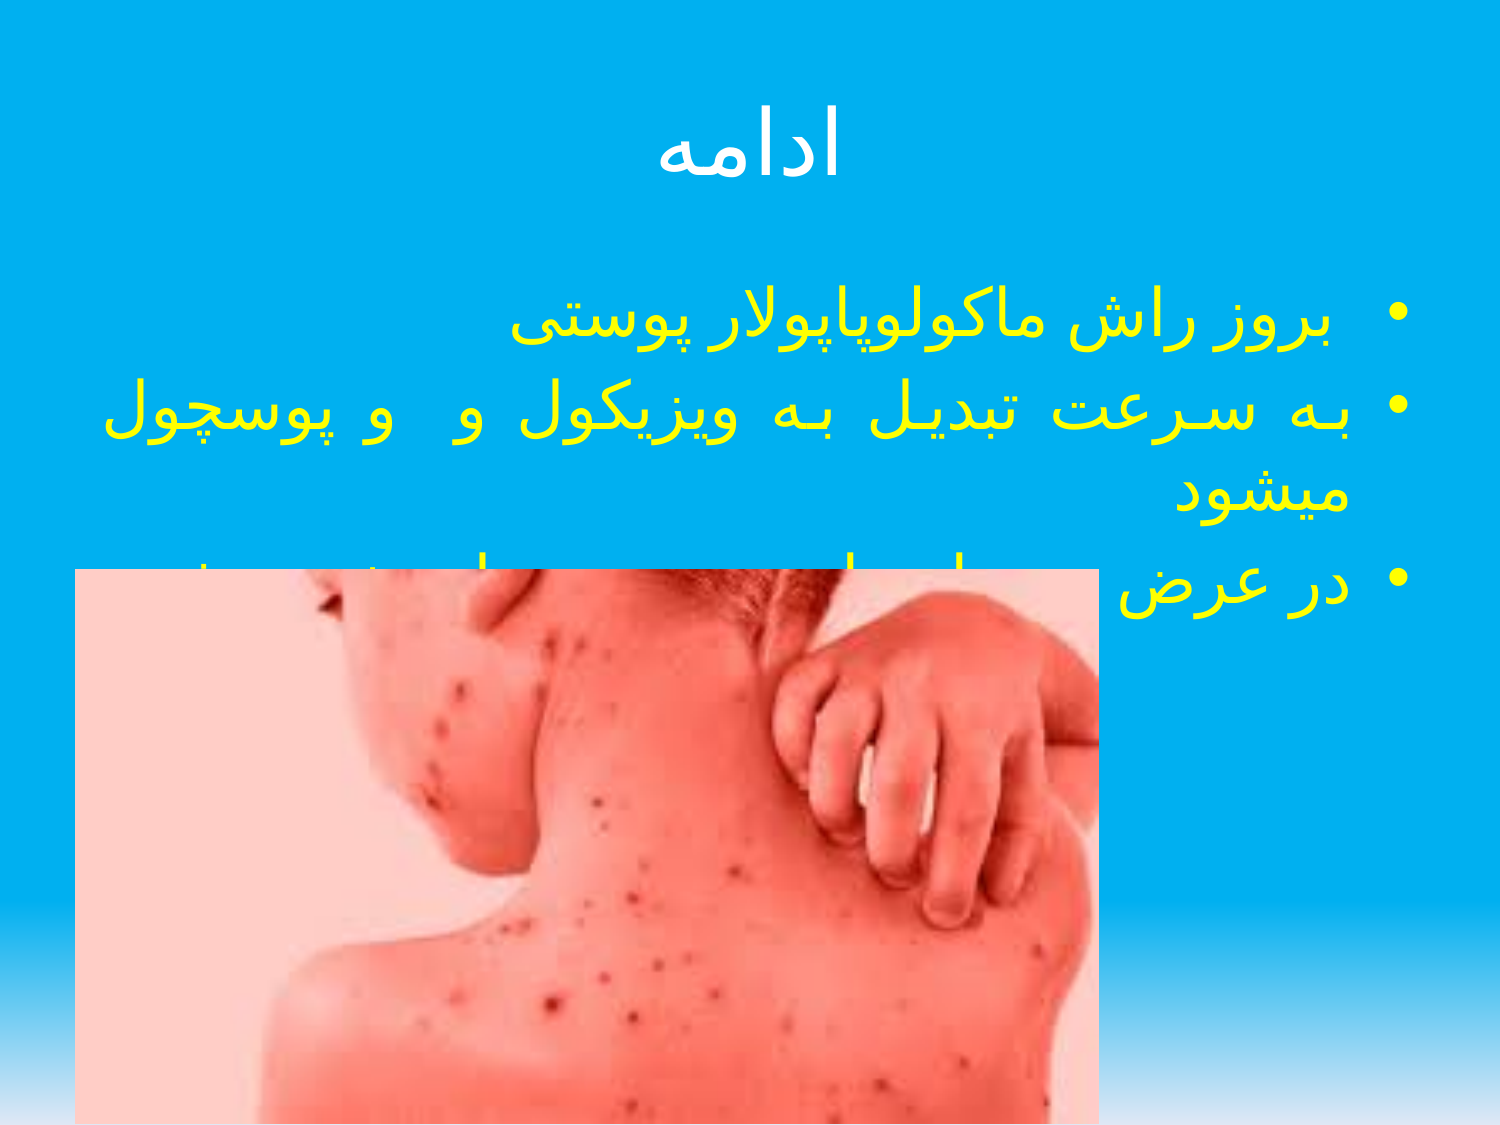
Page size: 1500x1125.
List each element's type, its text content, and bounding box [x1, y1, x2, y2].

list بروز راش ماکولوپاپولار پوستی به سرعت تبدیل به ویزیکول و و پوسچول میشود در عرض سه تا چهار روز پوسچول زخم میشود [75, 262, 1425, 1005]
title ادامه [75, 45, 1425, 233]
picture [74, 569, 1100, 1124]
